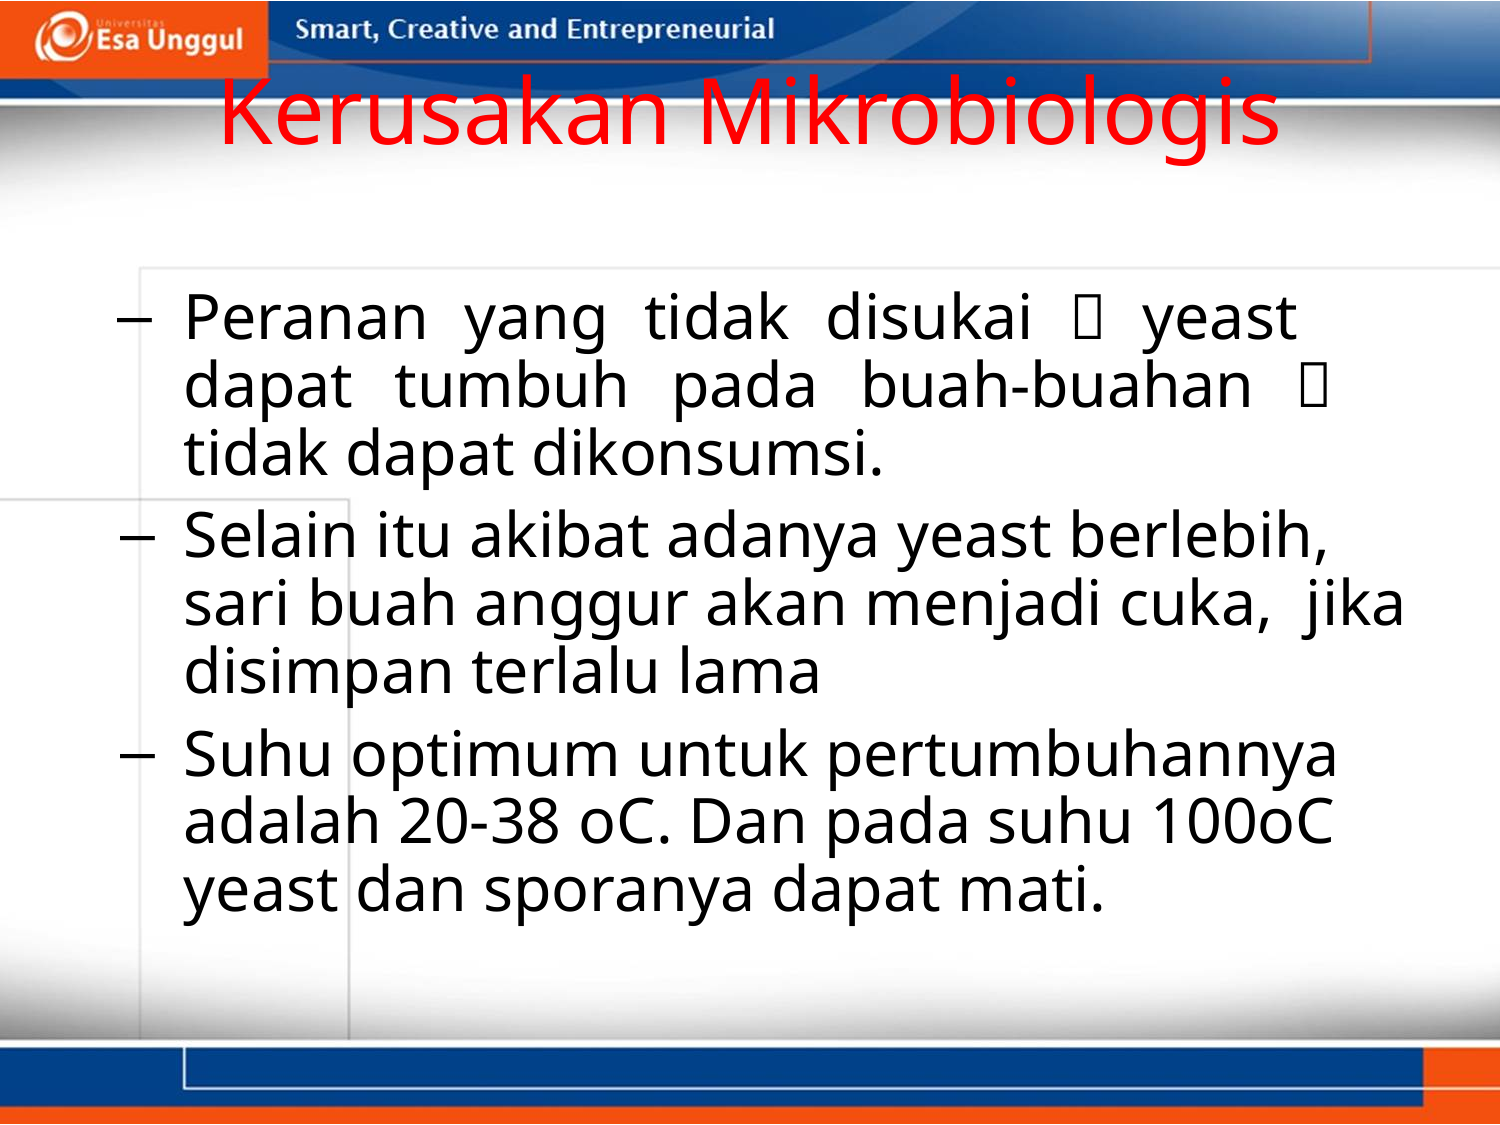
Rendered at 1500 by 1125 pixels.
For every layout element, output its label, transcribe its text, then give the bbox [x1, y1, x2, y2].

title Kerusakan Mikrobiologis [75, 45, 1425, 233]
list Peranan yang tidak disukai  yeast dapat tumbuh pada buah-buahan  tidak dapat dikonsumsi. Selain itu akibat adanya yeast berlebih, sari buah anggur akan menjadi cuka, jika disimpan terlalu lama Suhu optimum untuk pertumbuhannya adalah 20-38 oC. Dan pada suhu 100oC yeast dan sporanya dapat mati. [103, 277, 1469, 932]
picture [0, 1, 1500, 1124]
